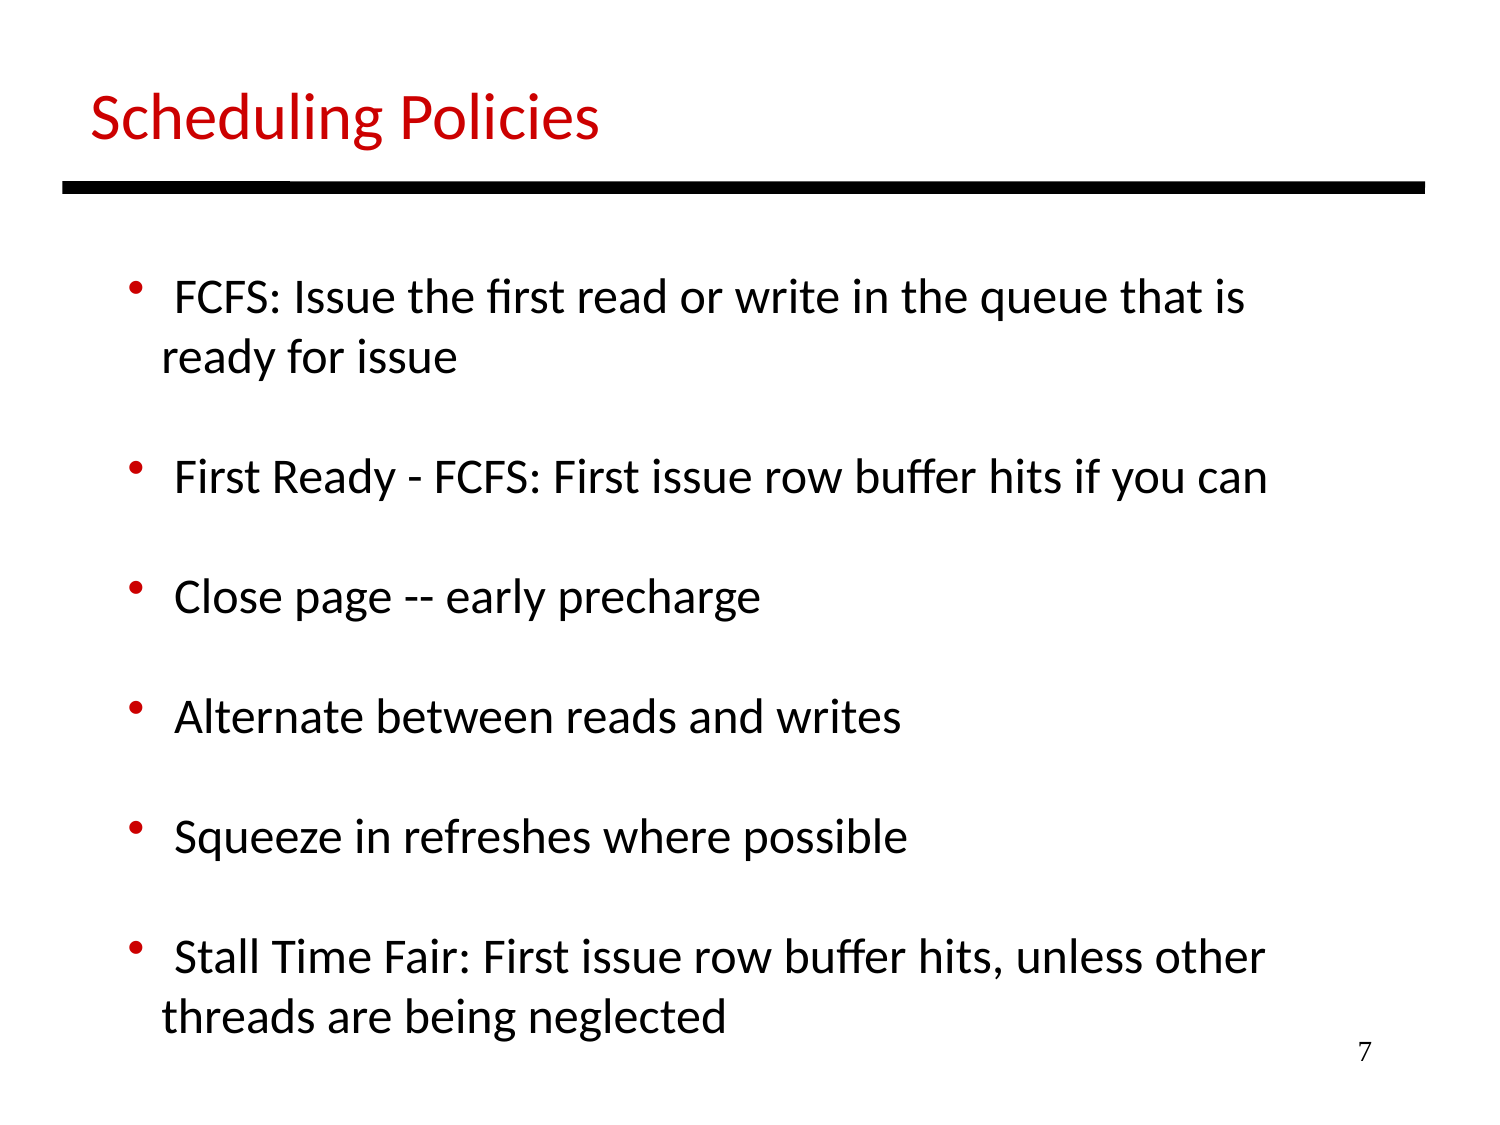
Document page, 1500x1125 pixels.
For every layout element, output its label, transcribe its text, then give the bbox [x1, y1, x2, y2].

text_box FCFS: Issue the first read or write in the queue that is ready for issue First Ready - FCFS: First issue row buffer hits if you can Close page -- early precharge Alternate between reads and writes Squeeze in refreshes where possible Stall Time Fair: First issue row buffer hits, unless other threads are being neglected [112, 255, 1284, 1051]
text_box Scheduling Policies [75, 65, 617, 160]
slide_number 7 [1074, 1024, 1388, 1101]
